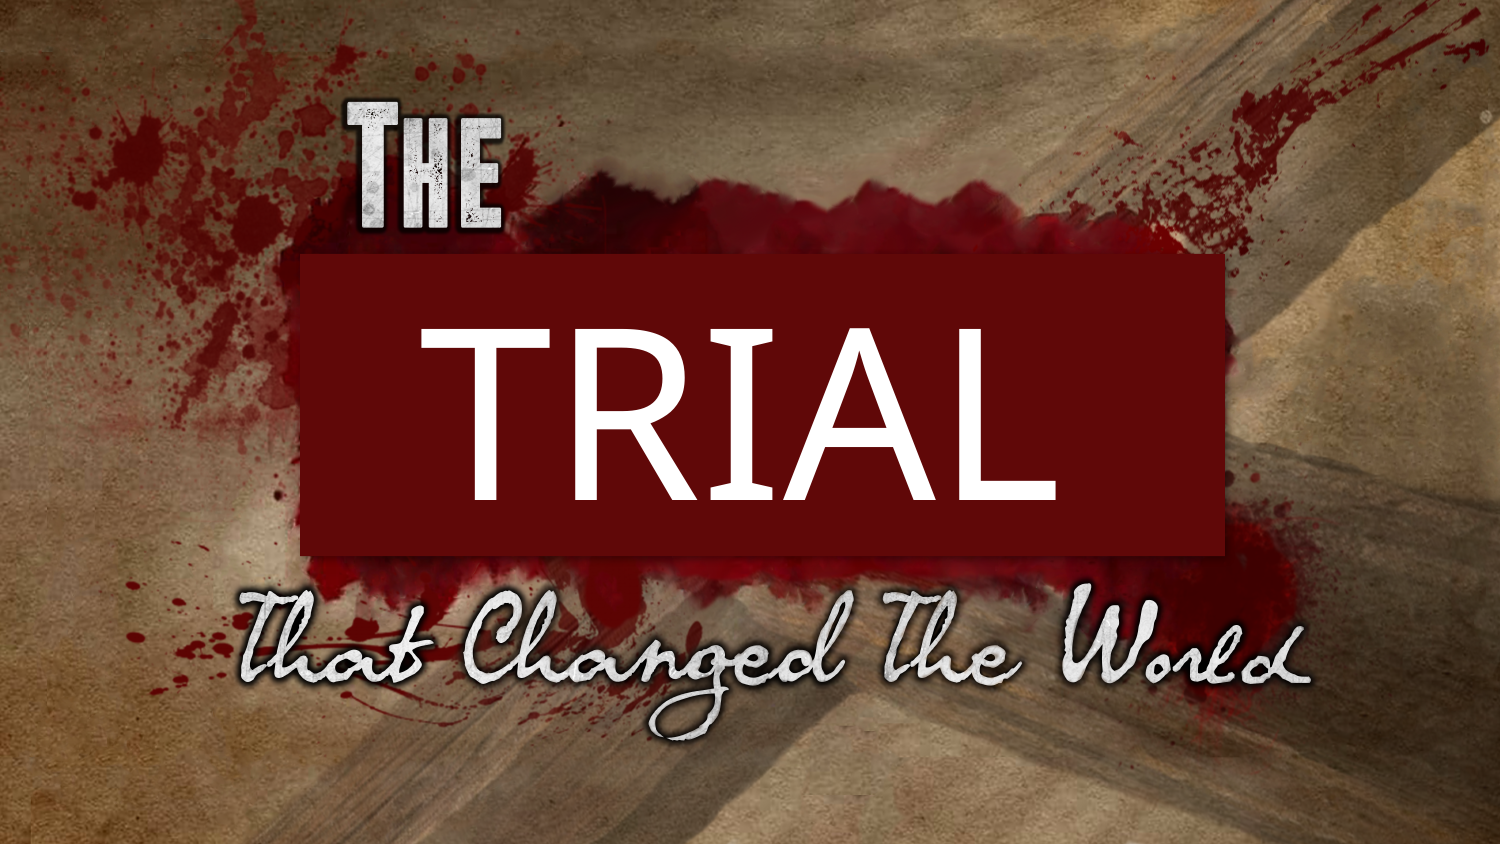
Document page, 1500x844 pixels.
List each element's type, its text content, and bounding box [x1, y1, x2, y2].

text_box TRIAL [300, 253, 1225, 557]
picture [0, 0, 1500, 844]
